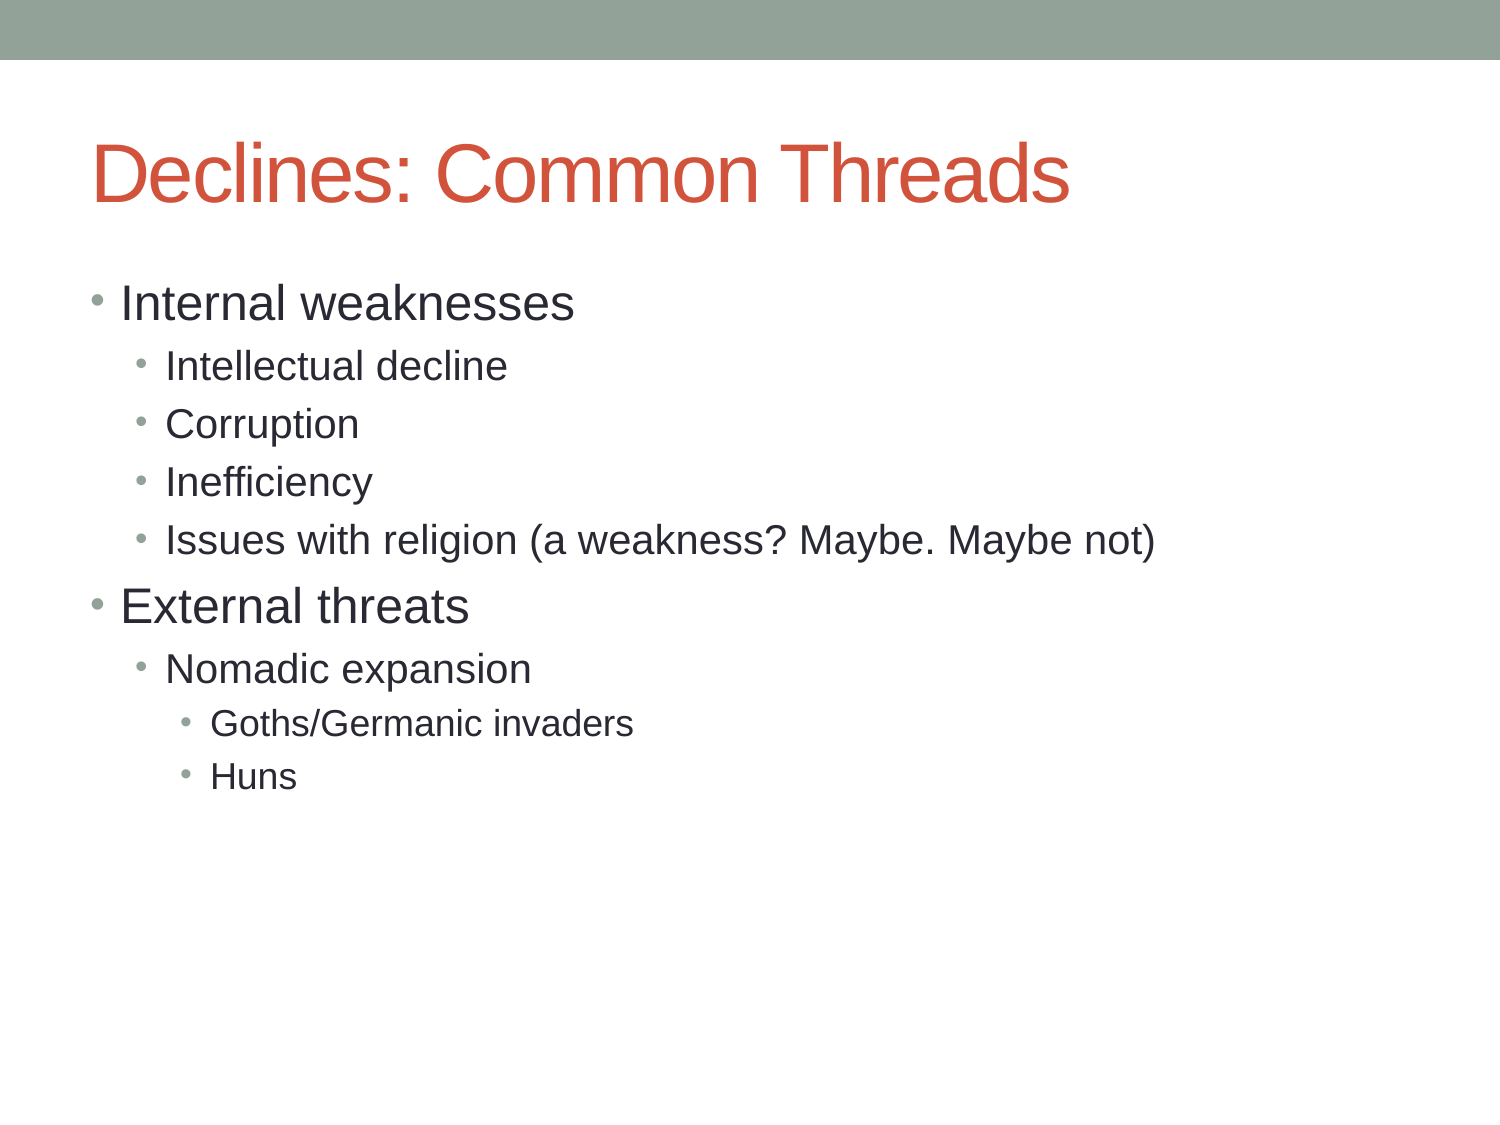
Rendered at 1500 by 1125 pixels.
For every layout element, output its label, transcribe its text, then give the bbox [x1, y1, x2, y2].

title Declines: Common Threads [75, 87, 1425, 250]
list Internal weaknesses Intellectual decline Corruption Inefficiency Issues with religion (a weakness? Maybe. Maybe not) External threats Nomadic expansion Goths/Germanic invaders Huns [75, 262, 1425, 1063]
